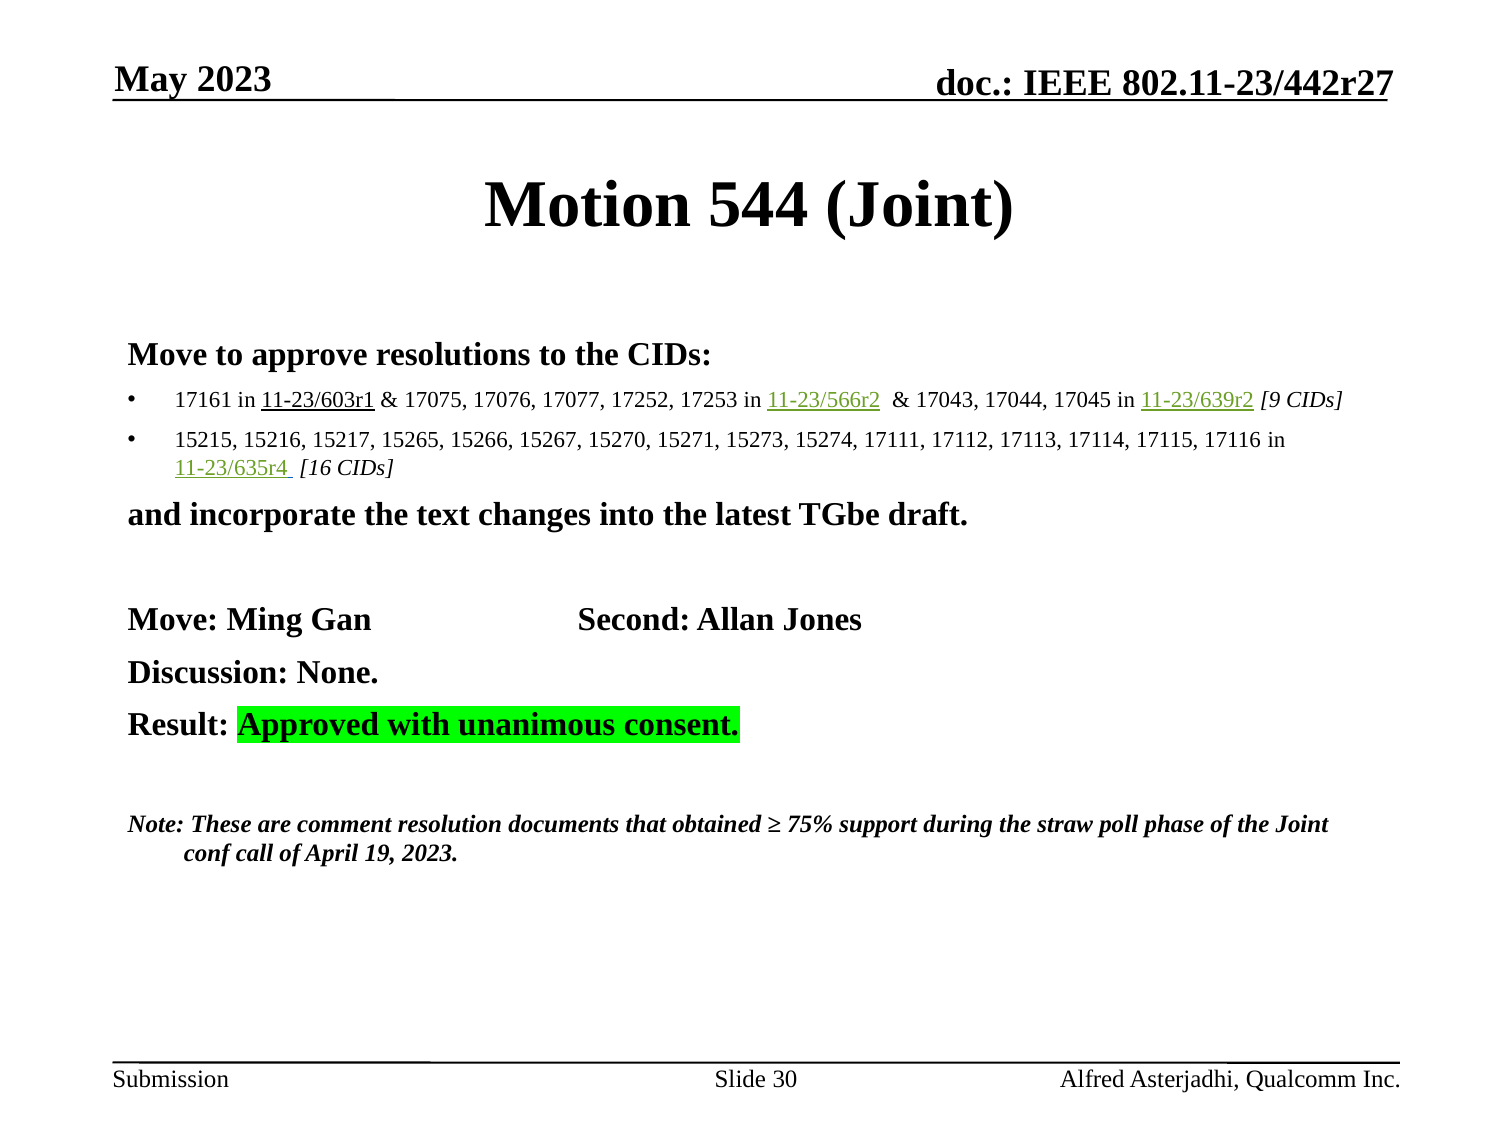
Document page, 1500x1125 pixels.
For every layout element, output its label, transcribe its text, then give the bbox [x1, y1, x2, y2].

footer Alfred Asterjadhi, Qualcomm Inc. [878, 1061, 1402, 1093]
title Motion 544 (Joint) [112, 112, 1388, 288]
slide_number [114, 54, 423, 100]
slide_number Slide 30 [712, 1061, 800, 1123]
list Move to approve resolutions to the CIDs: 17161 in 11-23/603r1 & 17075, 17076, 17077, 17252, 17253 in 11-23/566r2 & 17043, 17044, 17045 in 11-23/639r2 [9 CIDs] 15215, 15216, 15217, 15265, 15266, 15267, 15270, 15271, 15273, 15274, 17111, 17112, 17113, 17114, 17115, 17116 in 11-23/635r4 [16 CIDs] and incorporate the text changes into the latest TGbe draft. Move: Ming Gan Second: Allan Jones Discussion: None. Result: Approved with unanimous consent. Note: These are comment resolution documents that obtained ≥ 75% support during the straw poll phase of the Joint conf call of April 19, 2023. [112, 324, 1388, 1063]
